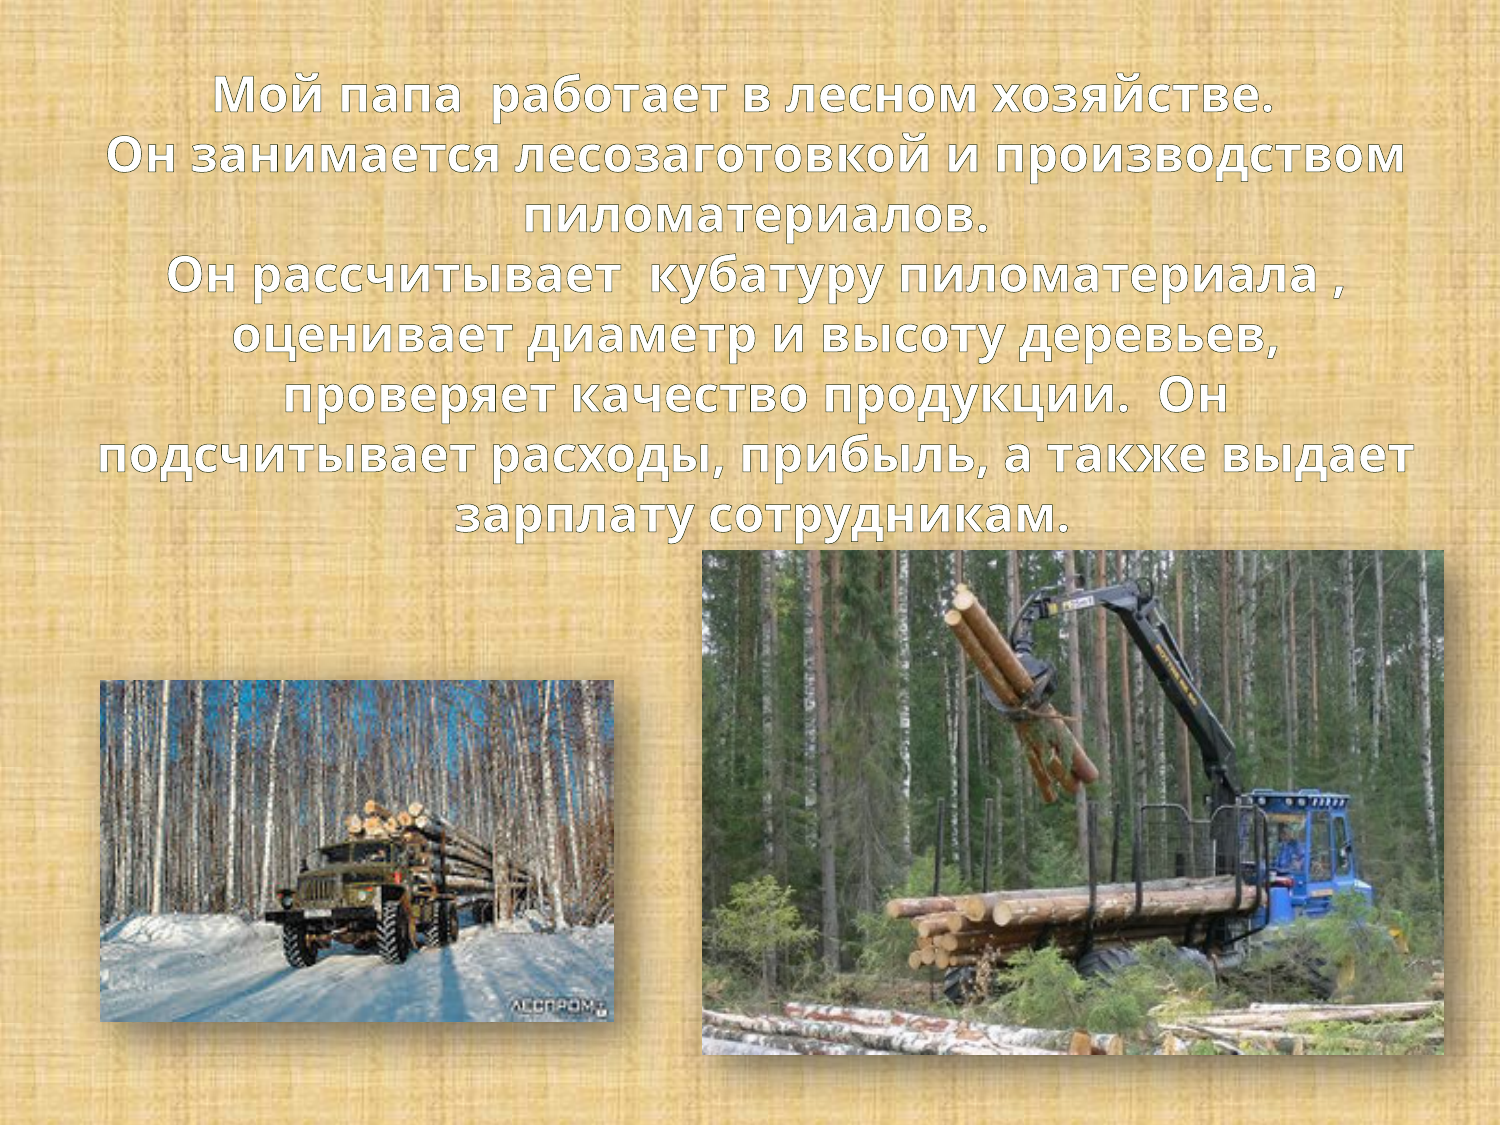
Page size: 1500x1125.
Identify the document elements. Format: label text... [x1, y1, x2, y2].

text_box Мой папа работает в лесном хозяйстве. Он занимается лесозаготовкой и производством пиломатериалов. Он рассчитывает кубатуру пиломатериала , оценивает диаметр и высоту деревьев, проверяет качество продукции. Он подсчитывает расходы, прибыль, а также выдает зарплату сотрудникам. [76, 54, 1436, 550]
picture [0, 0, 1500, 1125]
